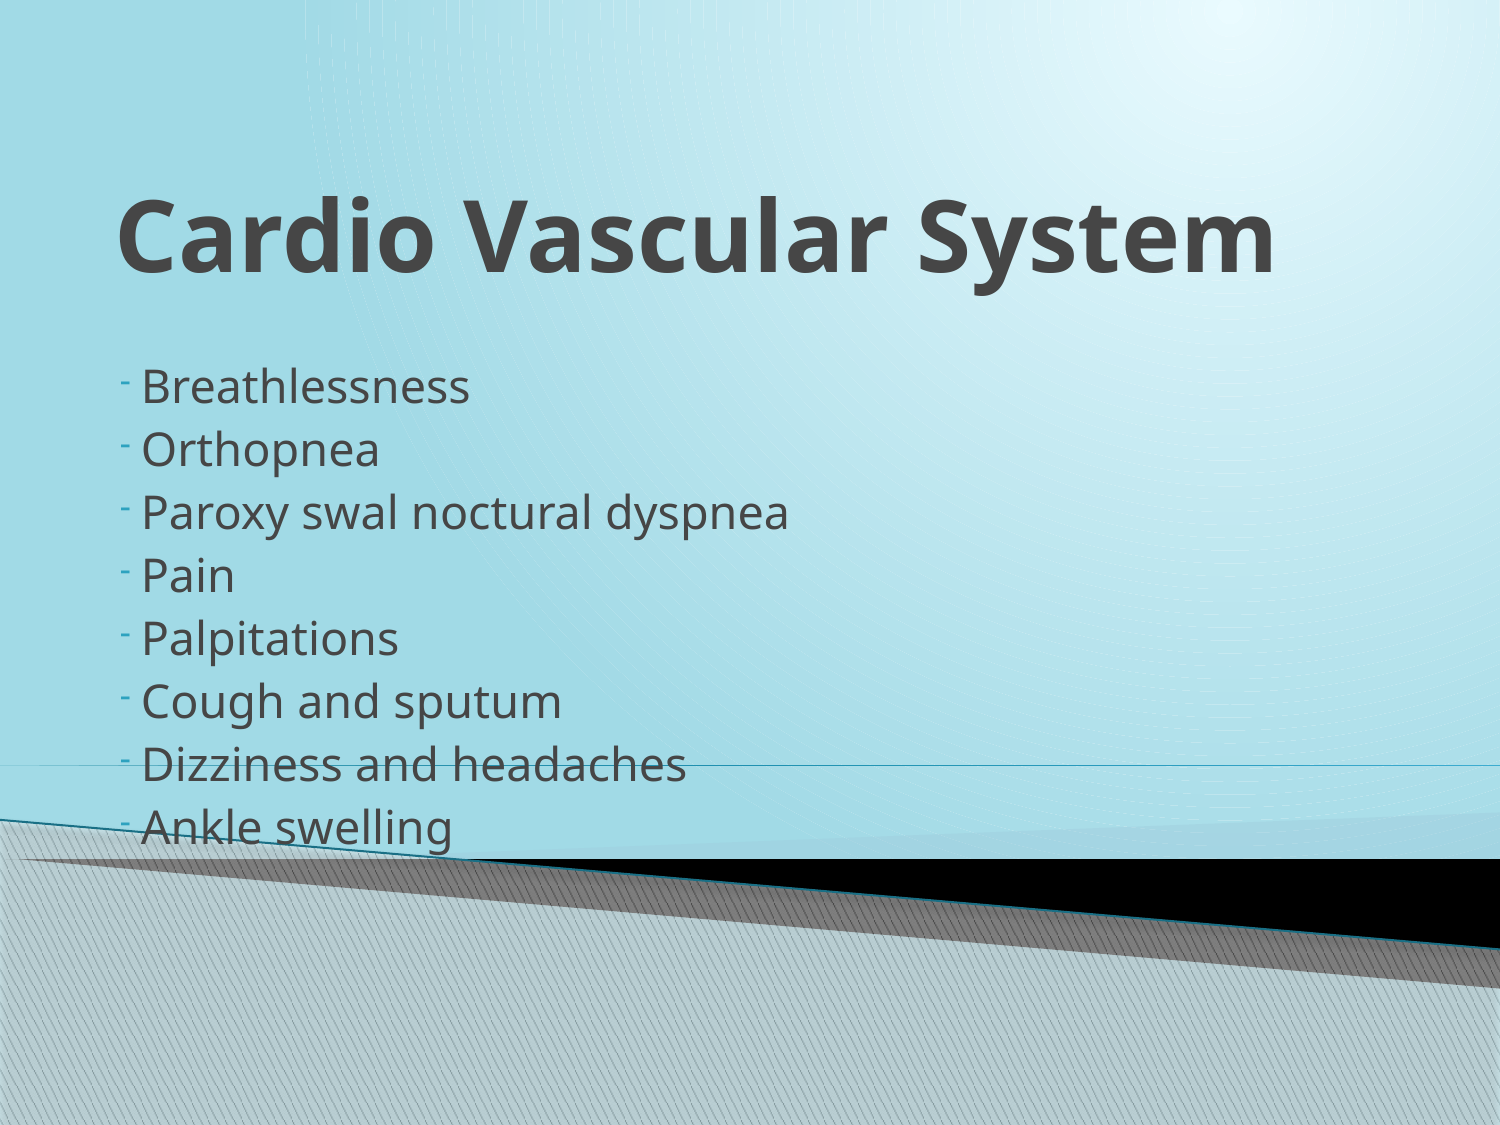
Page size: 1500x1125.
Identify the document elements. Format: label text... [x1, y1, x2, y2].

subtitle Breathlessness Orthopnea Paroxy swal noctural dyspnea Pain Palpitations Cough and sputum Dizziness and headaches Ankle swelling [112, 350, 1388, 863]
picture [5, 859, 1500, 989]
title Cardio Vascular System [99, 137, 1375, 300]
